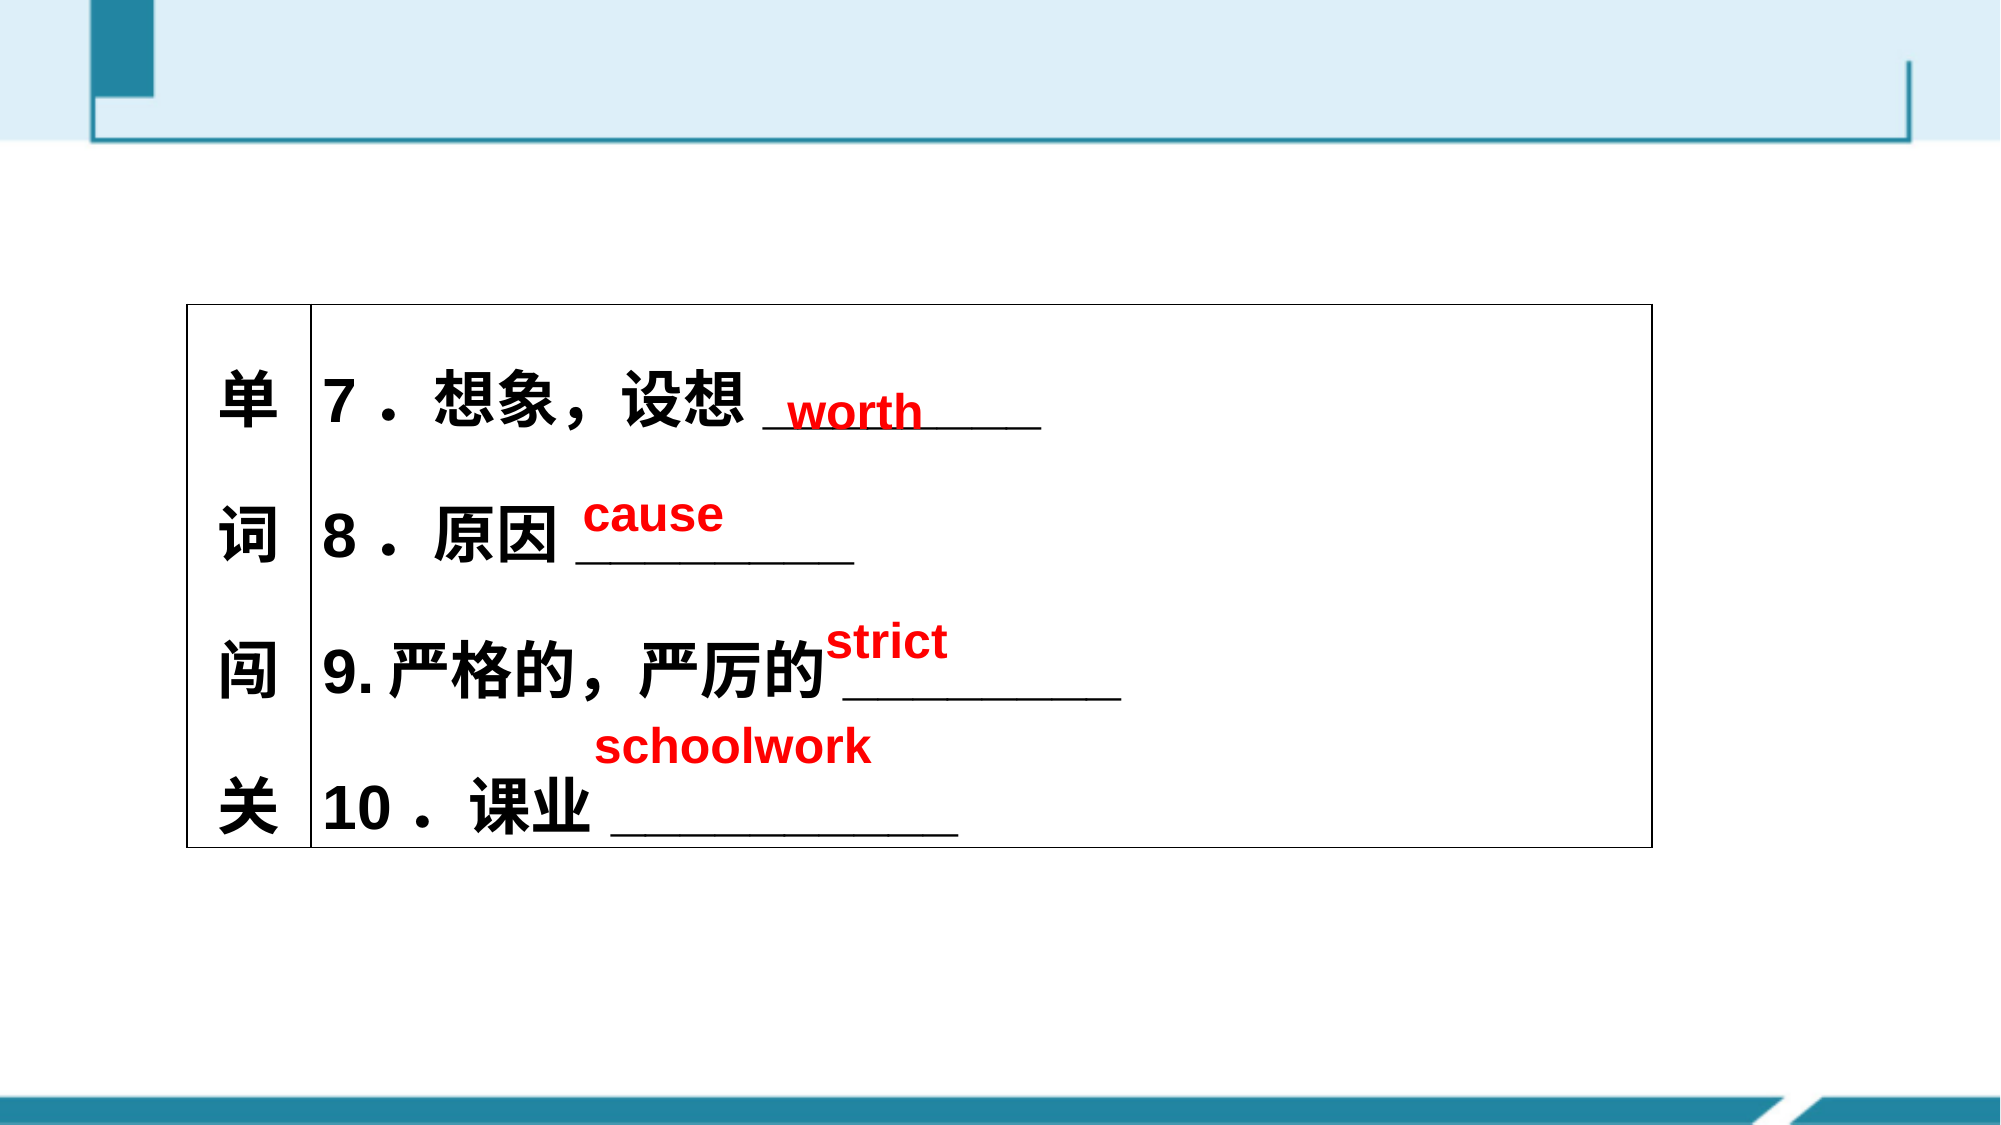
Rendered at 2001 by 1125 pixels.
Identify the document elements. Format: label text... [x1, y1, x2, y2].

text_box strict [810, 570, 963, 676]
table_header 单词闯关 [188, 305, 310, 847]
table_header 7．想象，设想________ 8．原因________ 9.严格的，严厉的________ 10．课业__________ [312, 305, 1651, 847]
text_box schoolwork [579, 676, 887, 781]
text_box worth [772, 342, 939, 448]
text_box cause [567, 444, 739, 550]
picture [0, 0, 2001, 1125]
